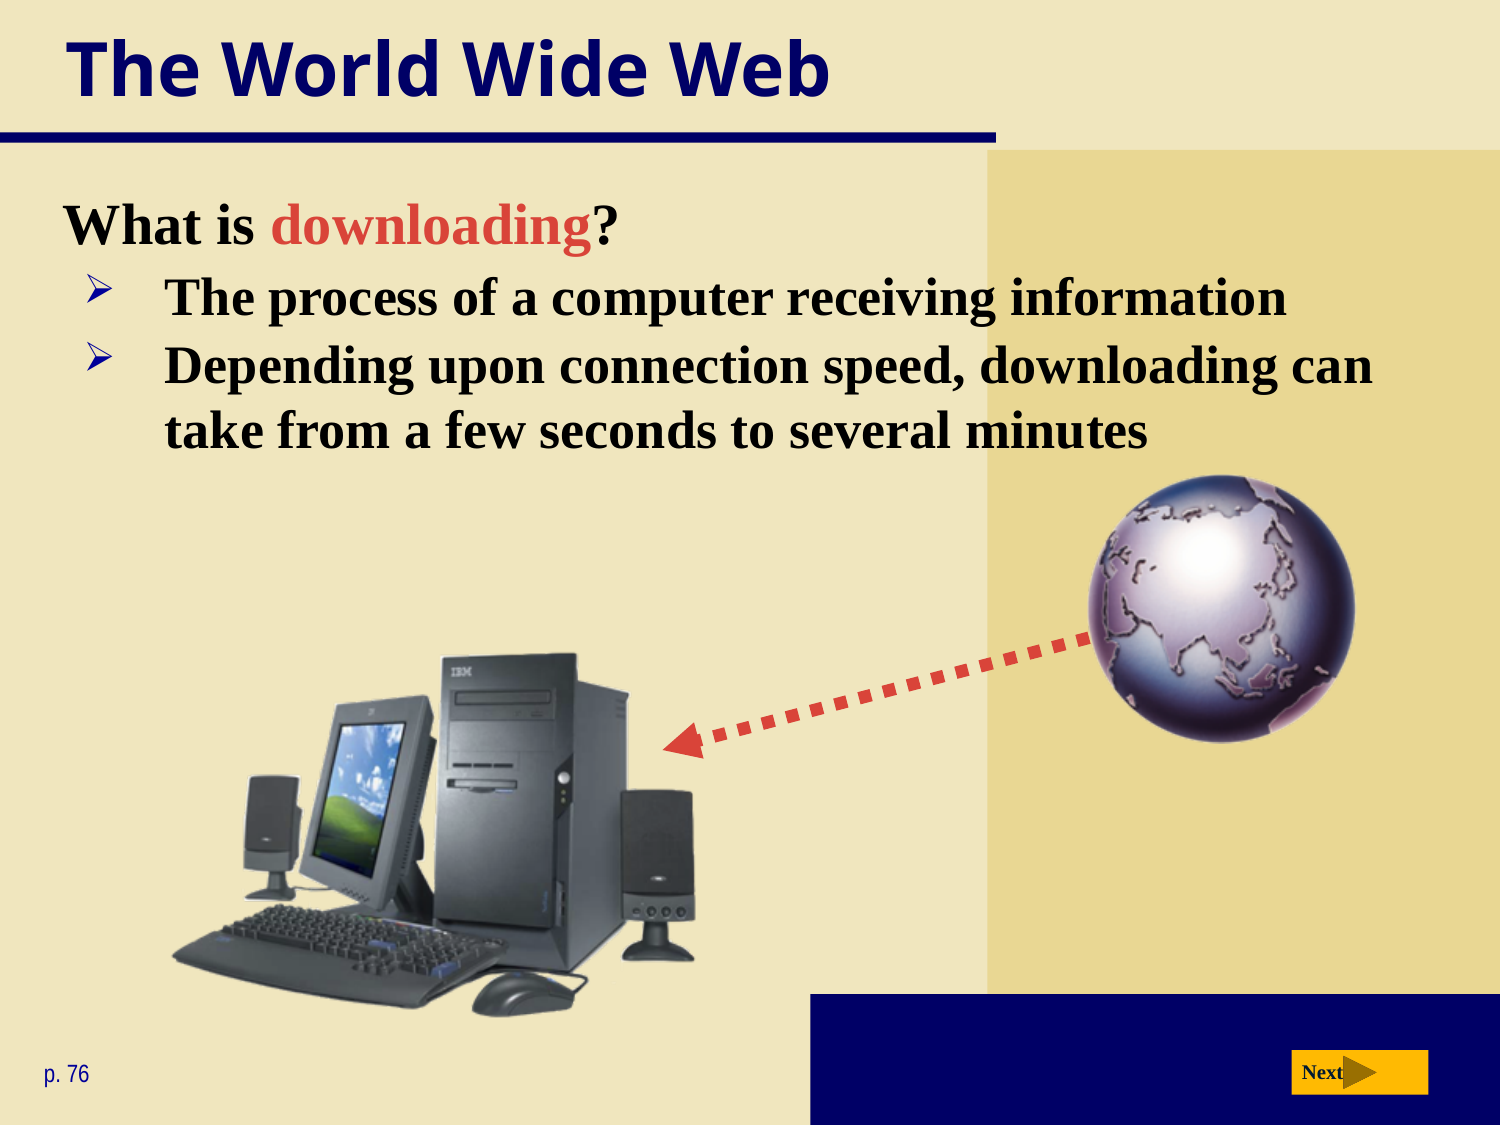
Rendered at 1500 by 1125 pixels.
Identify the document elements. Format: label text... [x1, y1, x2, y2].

title The World Wide Web [49, 0, 1459, 133]
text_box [1286, 1049, 1429, 1095]
picture [1087, 474, 1358, 744]
text_box p. 76 [29, 1050, 284, 1095]
text_box The process of a computer receiving information Depending upon connection speed, downloading can take from a few seconds to several minutes [49, 253, 1459, 588]
picture [162, 649, 711, 1025]
list What is downloading? [47, 178, 1457, 313]
